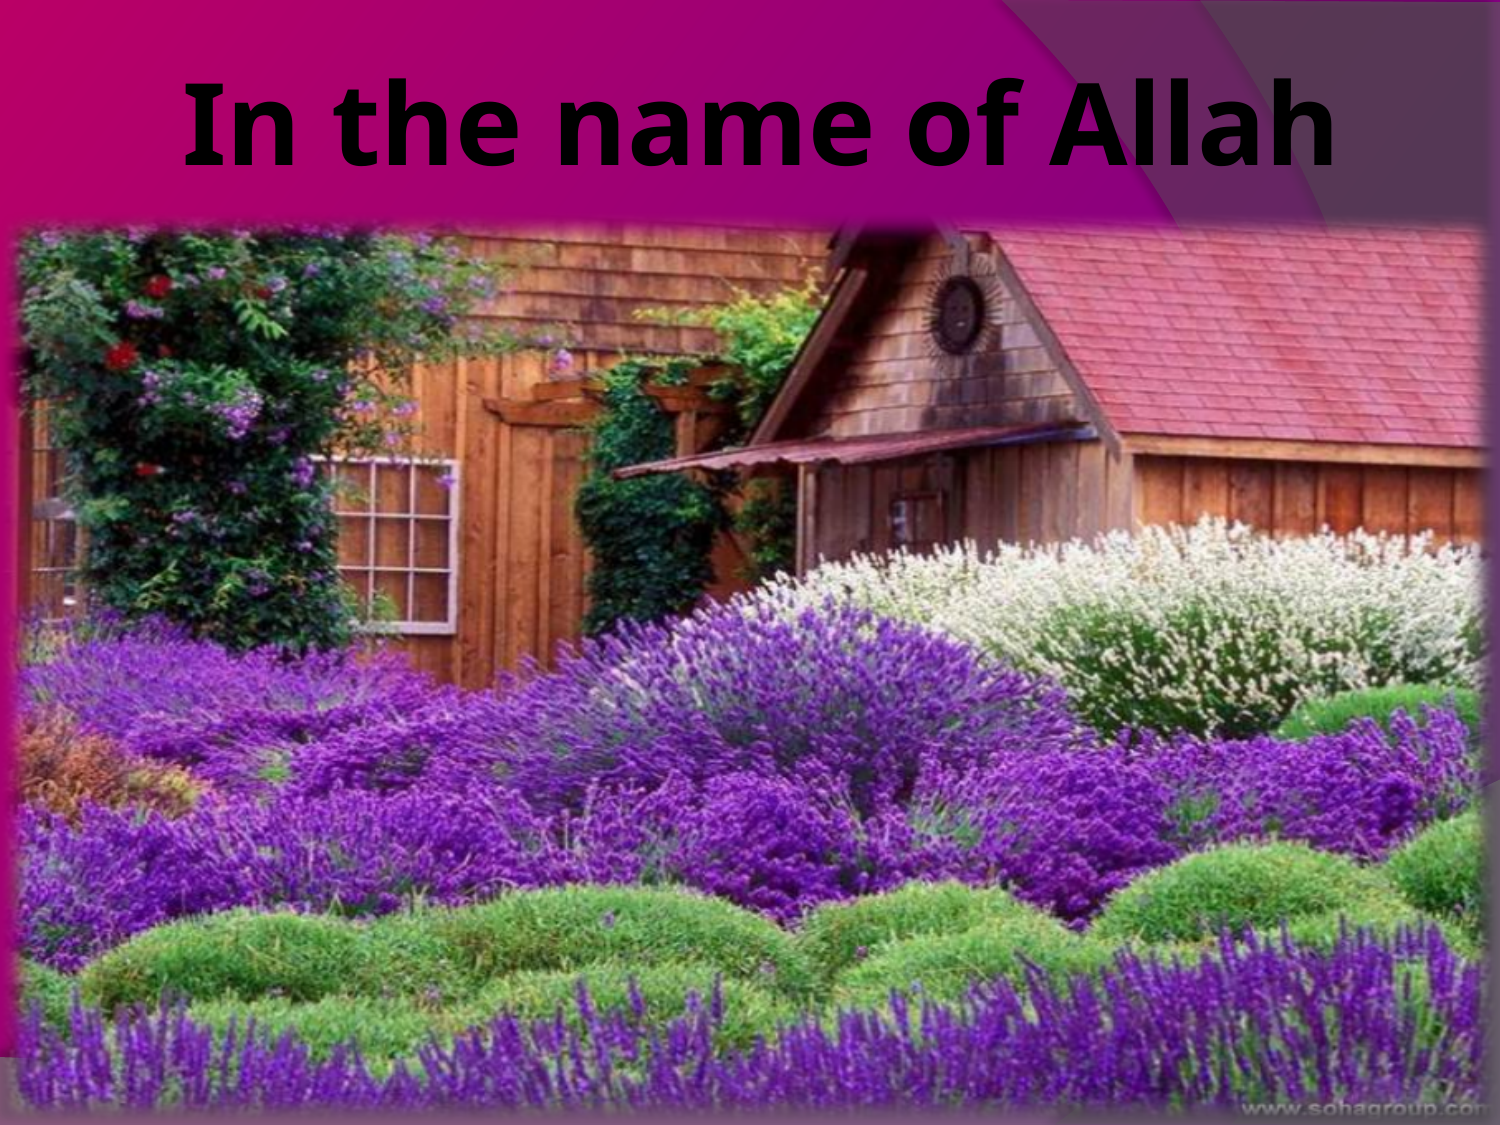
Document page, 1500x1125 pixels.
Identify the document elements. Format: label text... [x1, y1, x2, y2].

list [0, 212, 1500, 1125]
text_box In the name of Allah [150, 37, 1375, 202]
